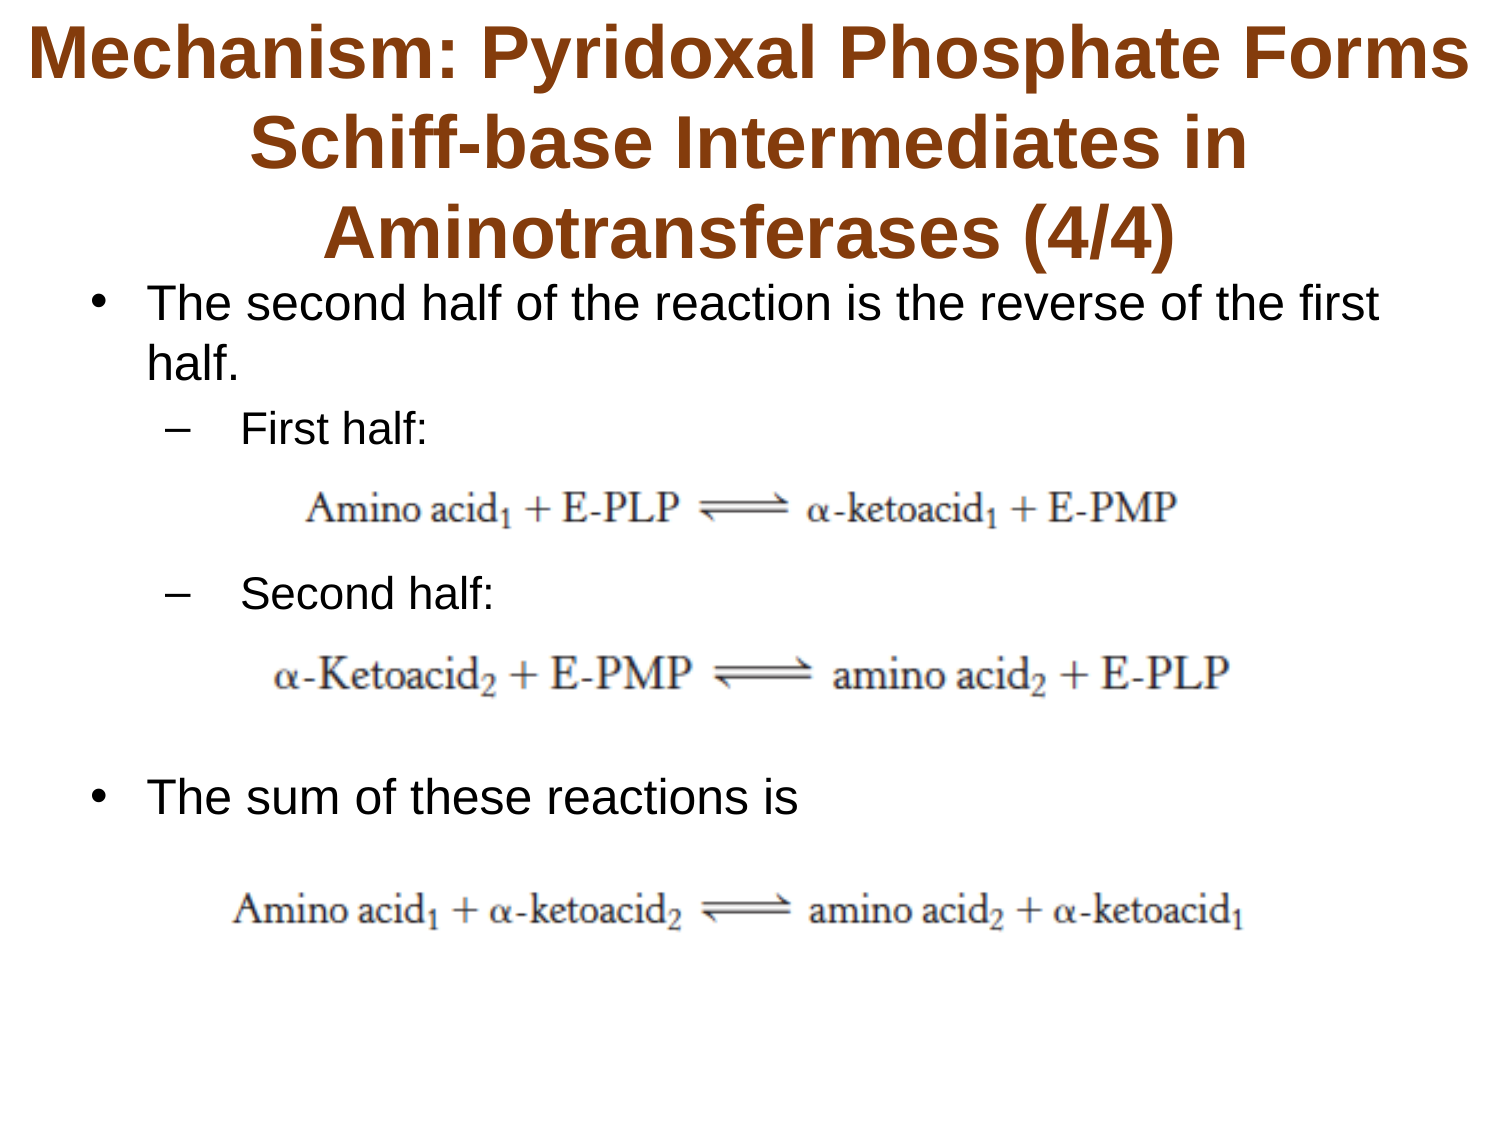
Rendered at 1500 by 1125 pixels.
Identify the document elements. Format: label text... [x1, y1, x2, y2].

list The sum of these reactions is [75, 757, 1456, 848]
title Mechanism: Pyridoxal Phosphate Forms Schiff-base Intermediates in Aminotransferases (4/4) [7, 45, 1493, 233]
list The second half of the reaction is the reverse of the first half. First half: [75, 262, 1425, 479]
picture [296, 474, 1204, 551]
list Second half: [75, 556, 1425, 628]
picture [240, 633, 1260, 730]
picture [221, 870, 1279, 963]
